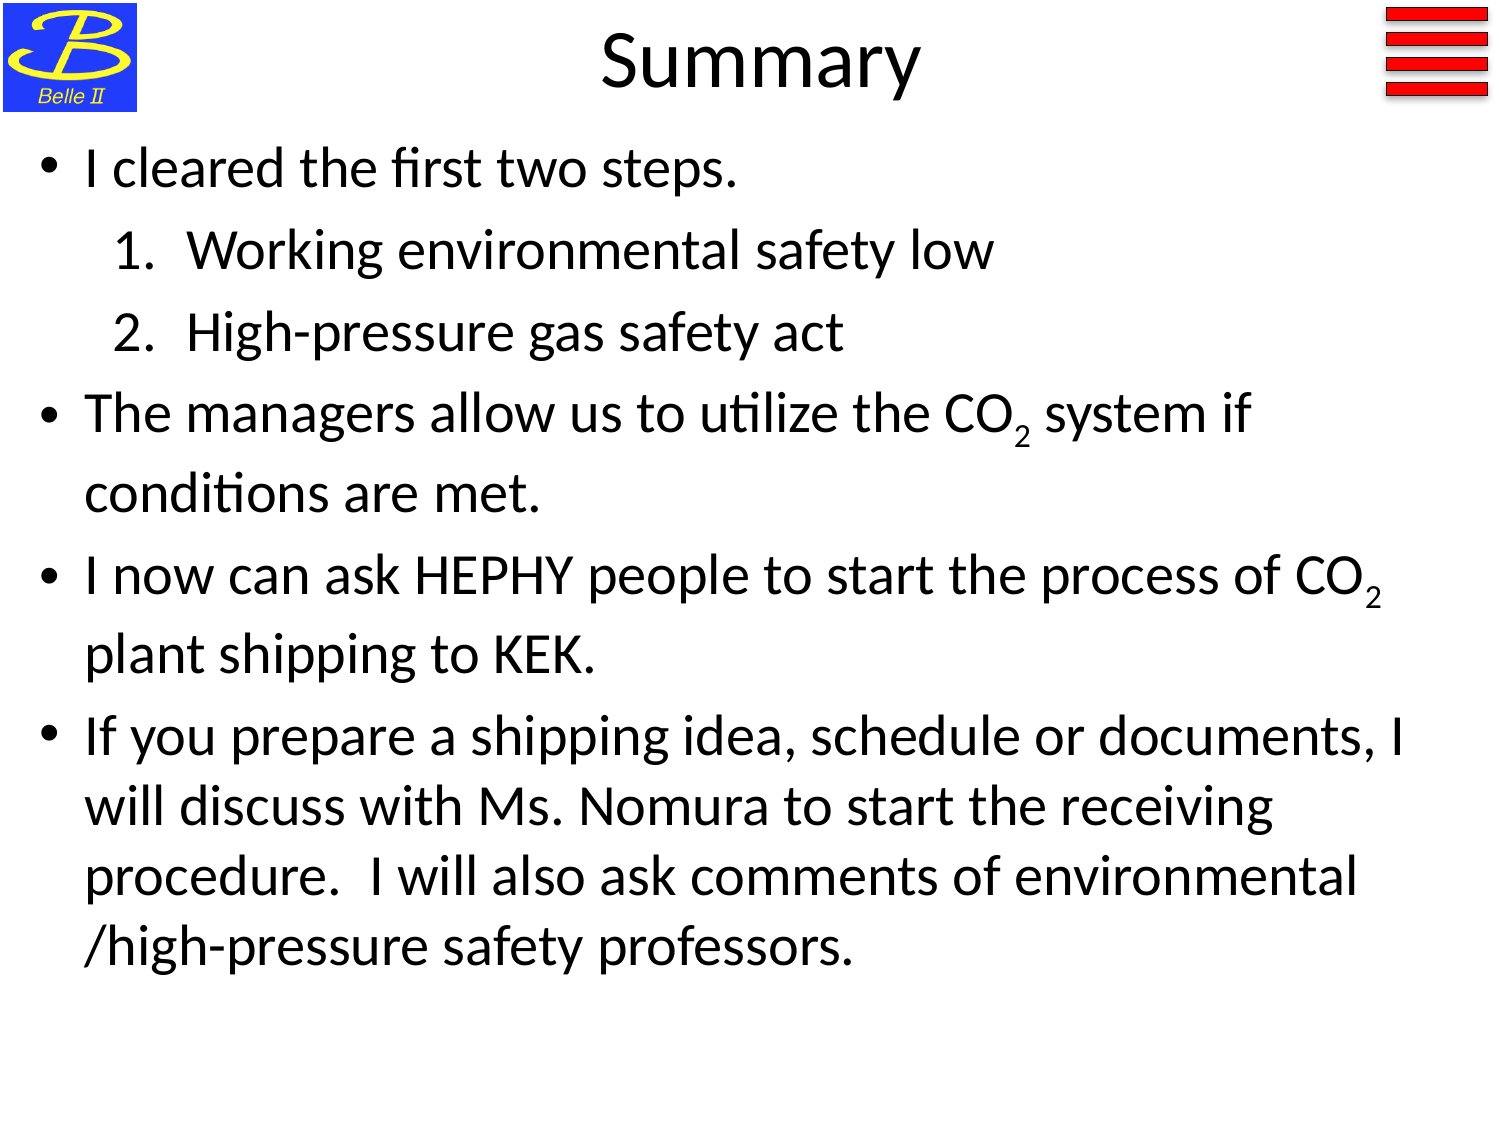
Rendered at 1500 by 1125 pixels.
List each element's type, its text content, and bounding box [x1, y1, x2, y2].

picture [3, 3, 137, 112]
list I cleared the first two steps. Working environmental safety low High-pressure gas safety act The managers allow us to utilize the CO2 system if conditions are met. I now can ask HEPHY people to start the process of CO2 plant shipping to KEK. If you prepare a shipping idea, schedule or documents, I will discuss with Ms. Nomura to start the receiving procedure. I will also ask comments of environmental /high-pressure safety professors. [24, 121, 1483, 1106]
title Summary [136, 0, 1387, 110]
